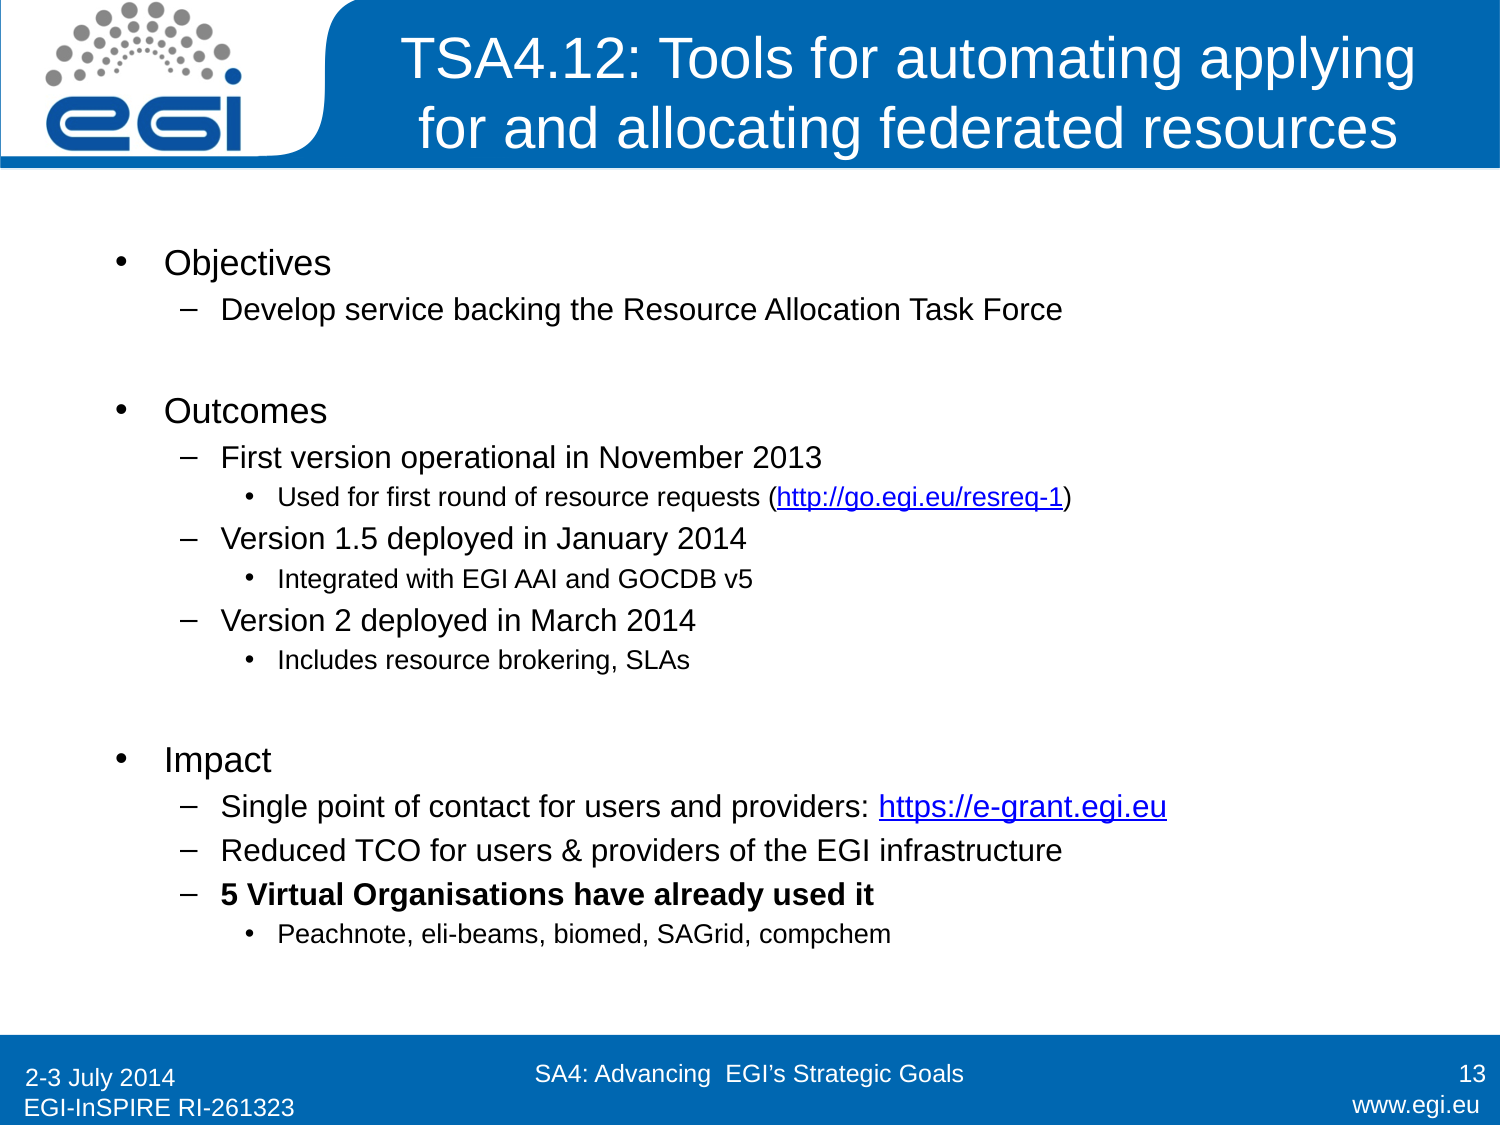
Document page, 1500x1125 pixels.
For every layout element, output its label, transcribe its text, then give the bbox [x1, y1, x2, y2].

footer SA4: Advancing EGI’s Strategic Goals [512, 1042, 988, 1103]
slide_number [10, 1046, 361, 1106]
slide_number 13 [1151, 1042, 1500, 1103]
list Objectives Develop service backing the Resource Allocation Task Force Outcomes First version operational in November 2013 Used for first round of resource requests (http://go.egi.eu/resreq-1) Version 1.5 deployed in January 2014 Integrated with EGI AAI and GOCDB v5 Version 2 deployed in March 2014 Includes resource brokering, SLAs Impact Single point of contact for users and providers: https://e-grant.egi.eu Reduced TCO for users & providers of the EGI infrastructure 5 Virtual Organisations have already used it Peachnote, eli-beams, biomed, SAGrid, compchem [100, 231, 1425, 965]
title TSA4.12: Tools for automating applying for and allocating federated resources [348, 19, 1471, 161]
picture [0, 0, 1500, 170]
